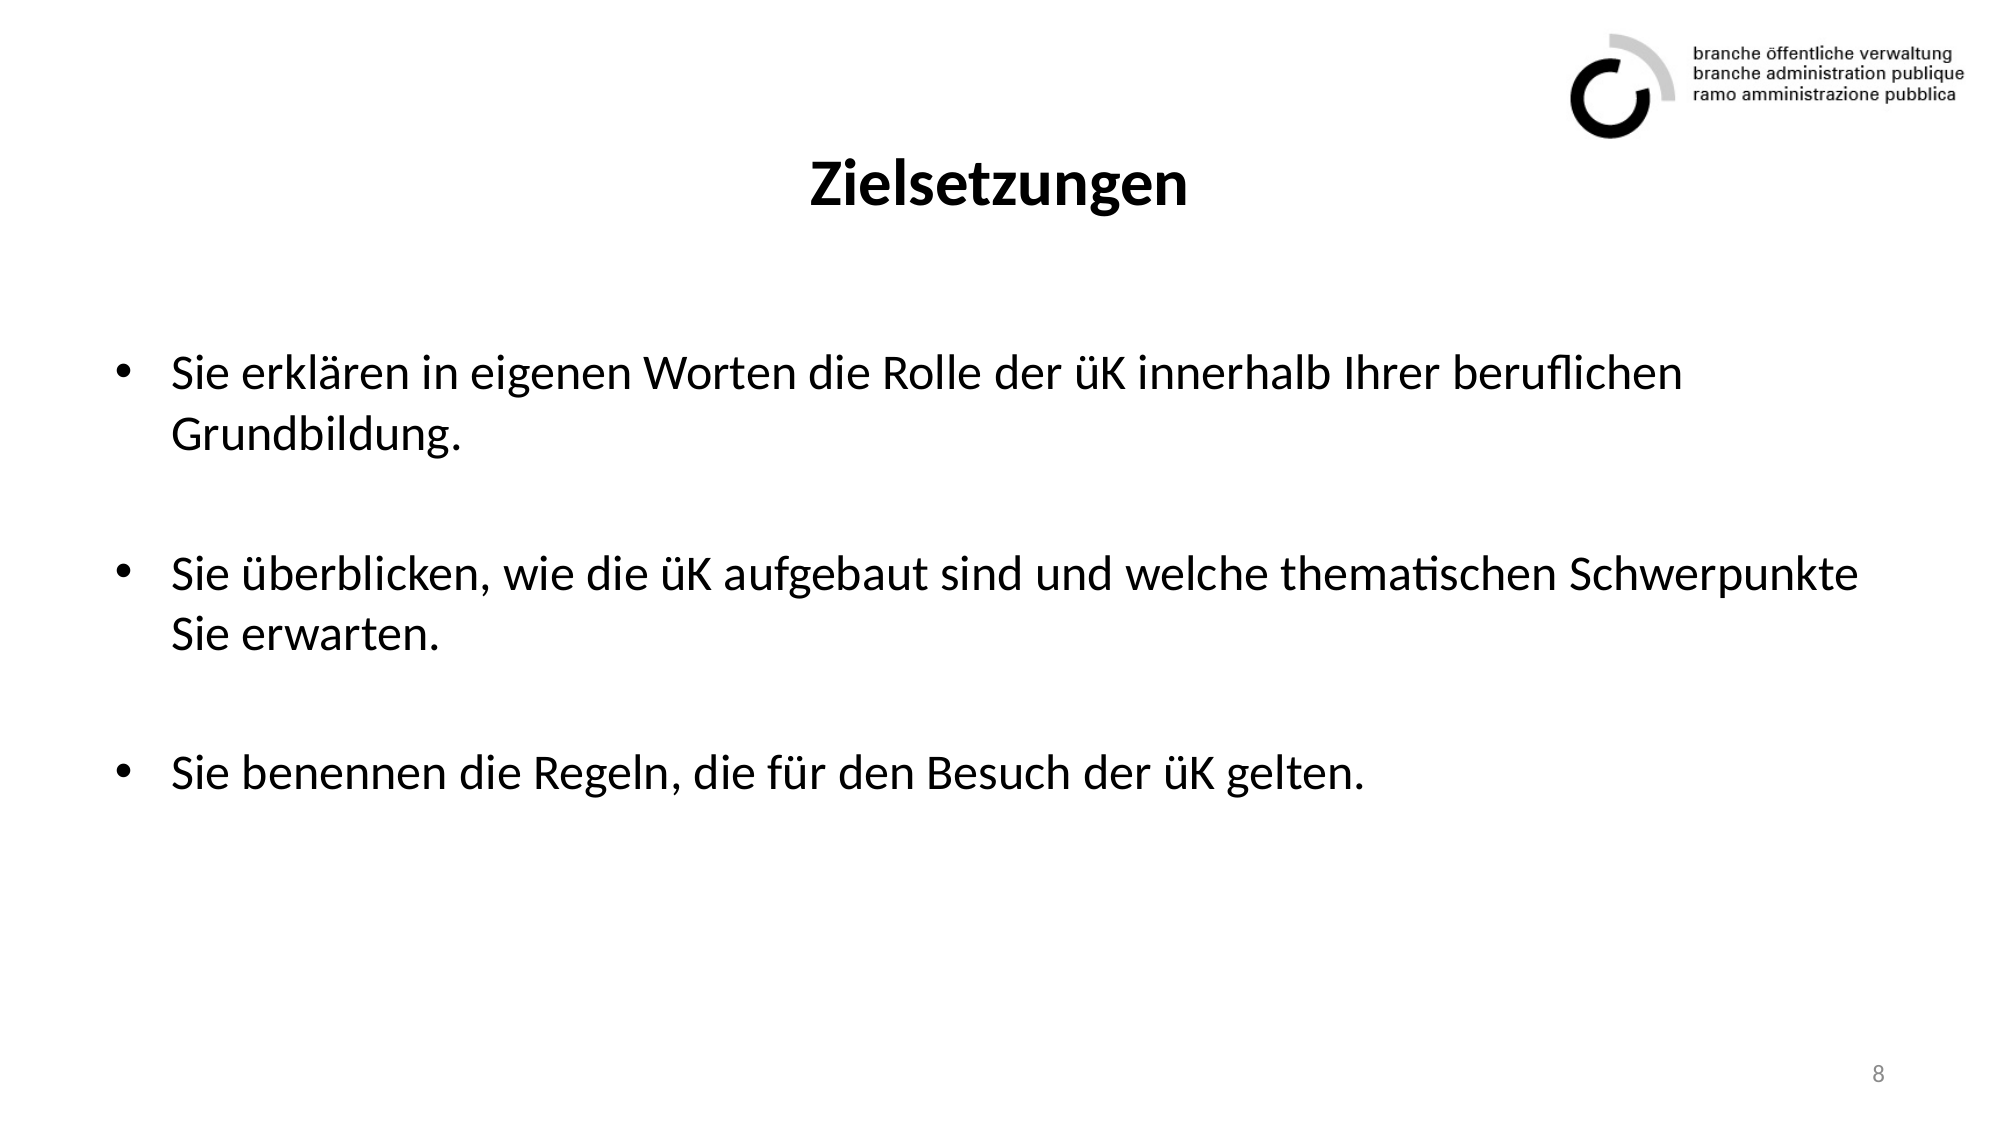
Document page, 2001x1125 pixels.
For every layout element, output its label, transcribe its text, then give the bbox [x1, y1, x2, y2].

list Sie erklären in eigenen Worten die Rolle der üK innerhalb Ihrer beruflichen Grundbildung. Sie überblicken, wie die üK aufgebaut sind und welche thematischen Schwerpunkte Sie erwarten. Sie benennen die Regeln, die für den Besuch der üK gelten. [99, 262, 1900, 1005]
picture [1566, 28, 1975, 147]
slide_number 8 [1433, 1042, 1900, 1103]
title Zielsetzungen [99, 125, 1900, 233]
